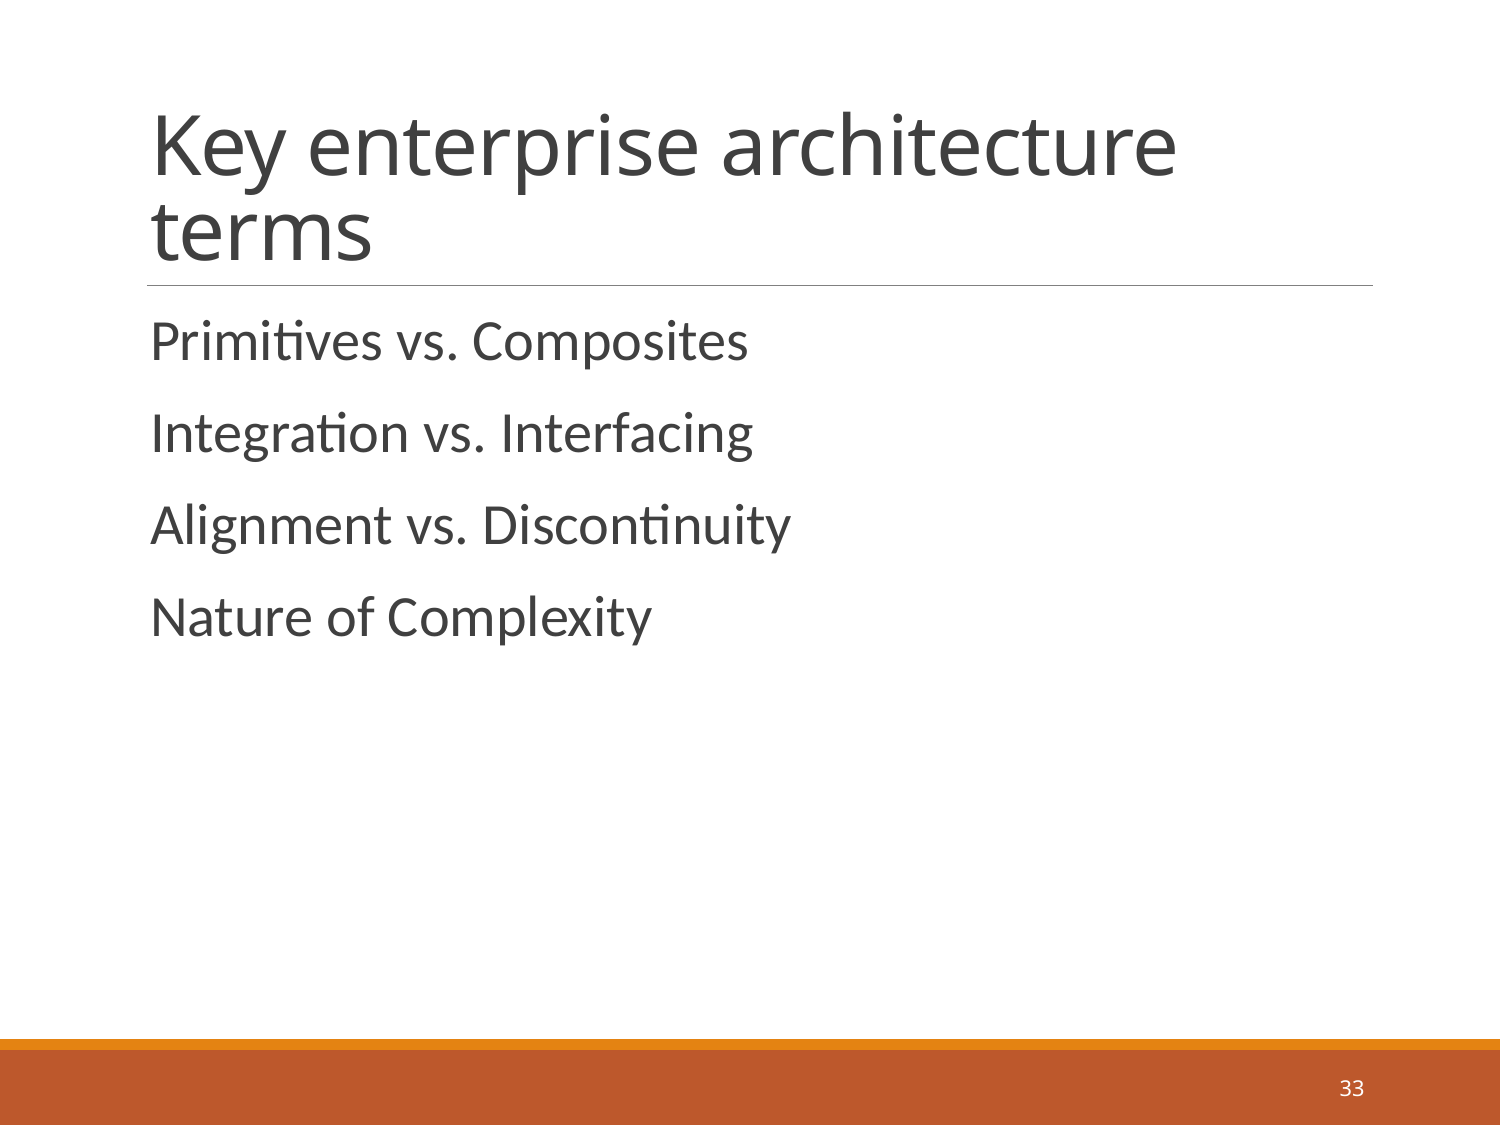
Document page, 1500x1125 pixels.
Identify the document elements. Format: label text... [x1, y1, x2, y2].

title Key enterprise architecture terms [135, 47, 1373, 285]
slide_number 33 [1218, 1059, 1380, 1120]
list Primitives vs. Composites Integration vs. Interfacing Alignment vs. Discontinuity Nature of Complexity [135, 302, 1373, 963]
